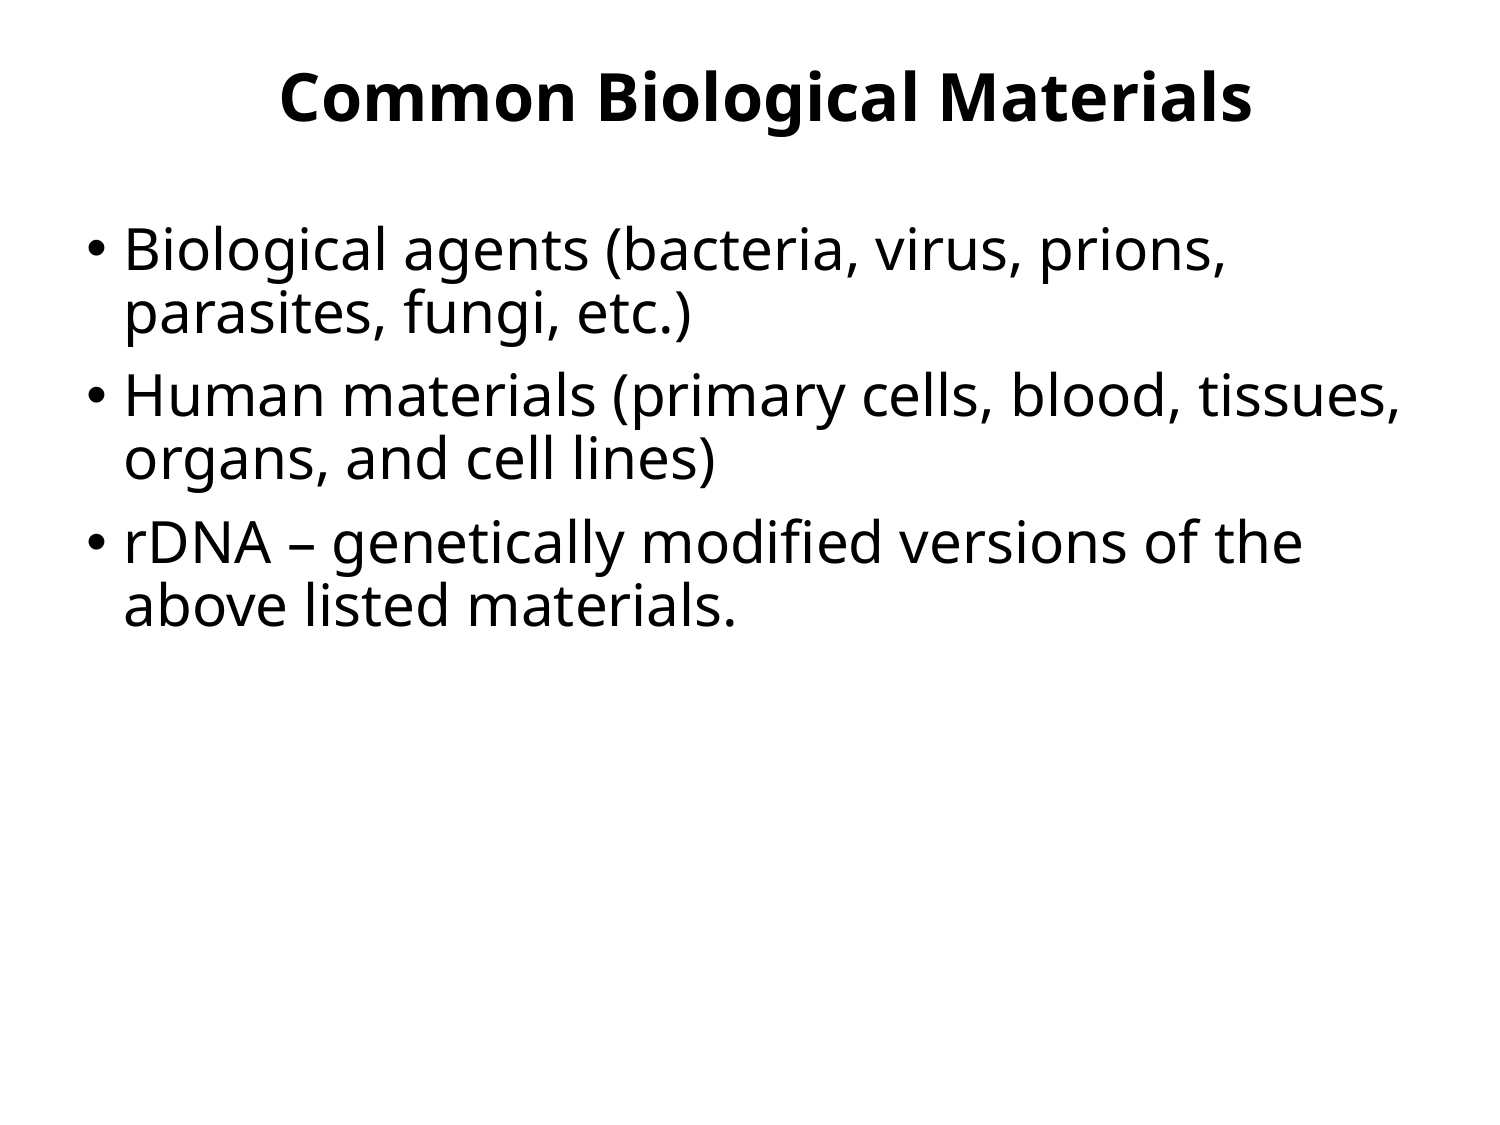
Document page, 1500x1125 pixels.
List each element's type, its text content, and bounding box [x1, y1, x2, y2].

title Common Biological Materials [125, 24, 1425, 175]
list Biological agents (bacteria, virus, prions, parasites, fungi, etc.) Human materials (primary cells, blood, tissues, organs, and cell lines) rDNA – genetically modified versions of the above listed materials. [71, 212, 1453, 1088]
